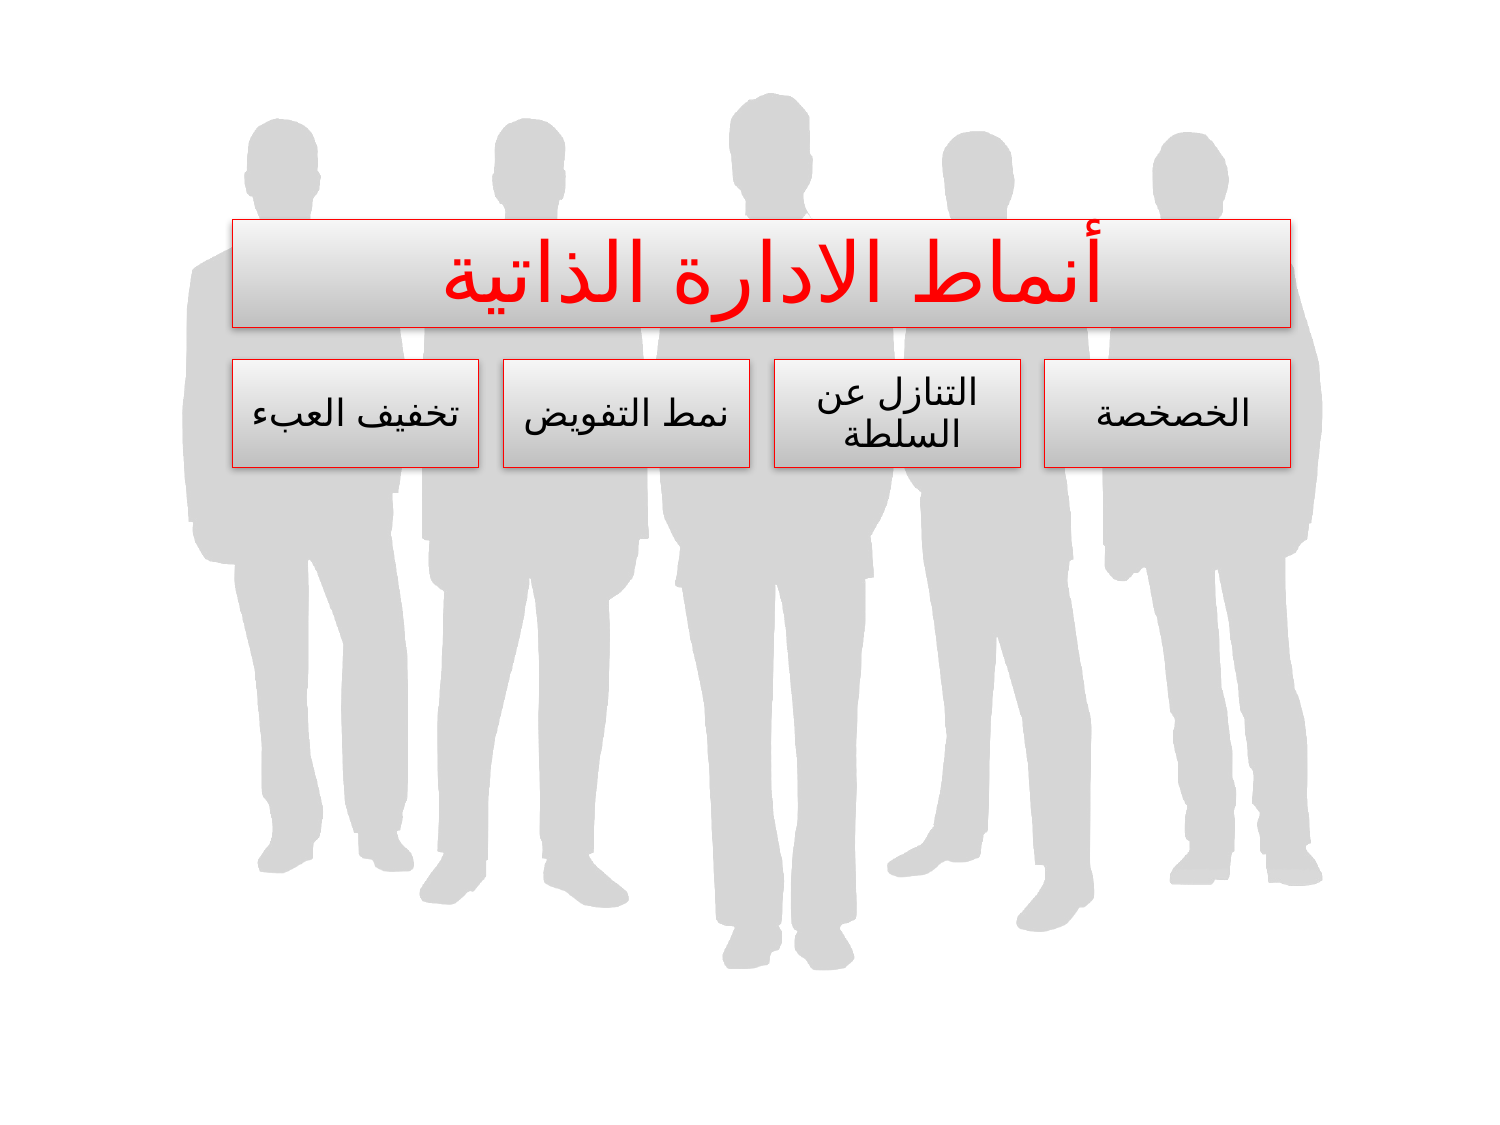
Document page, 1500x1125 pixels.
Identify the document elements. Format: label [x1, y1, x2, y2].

picture [0, 0, 1500, 1125]
text_box [100, 219, 1424, 887]
